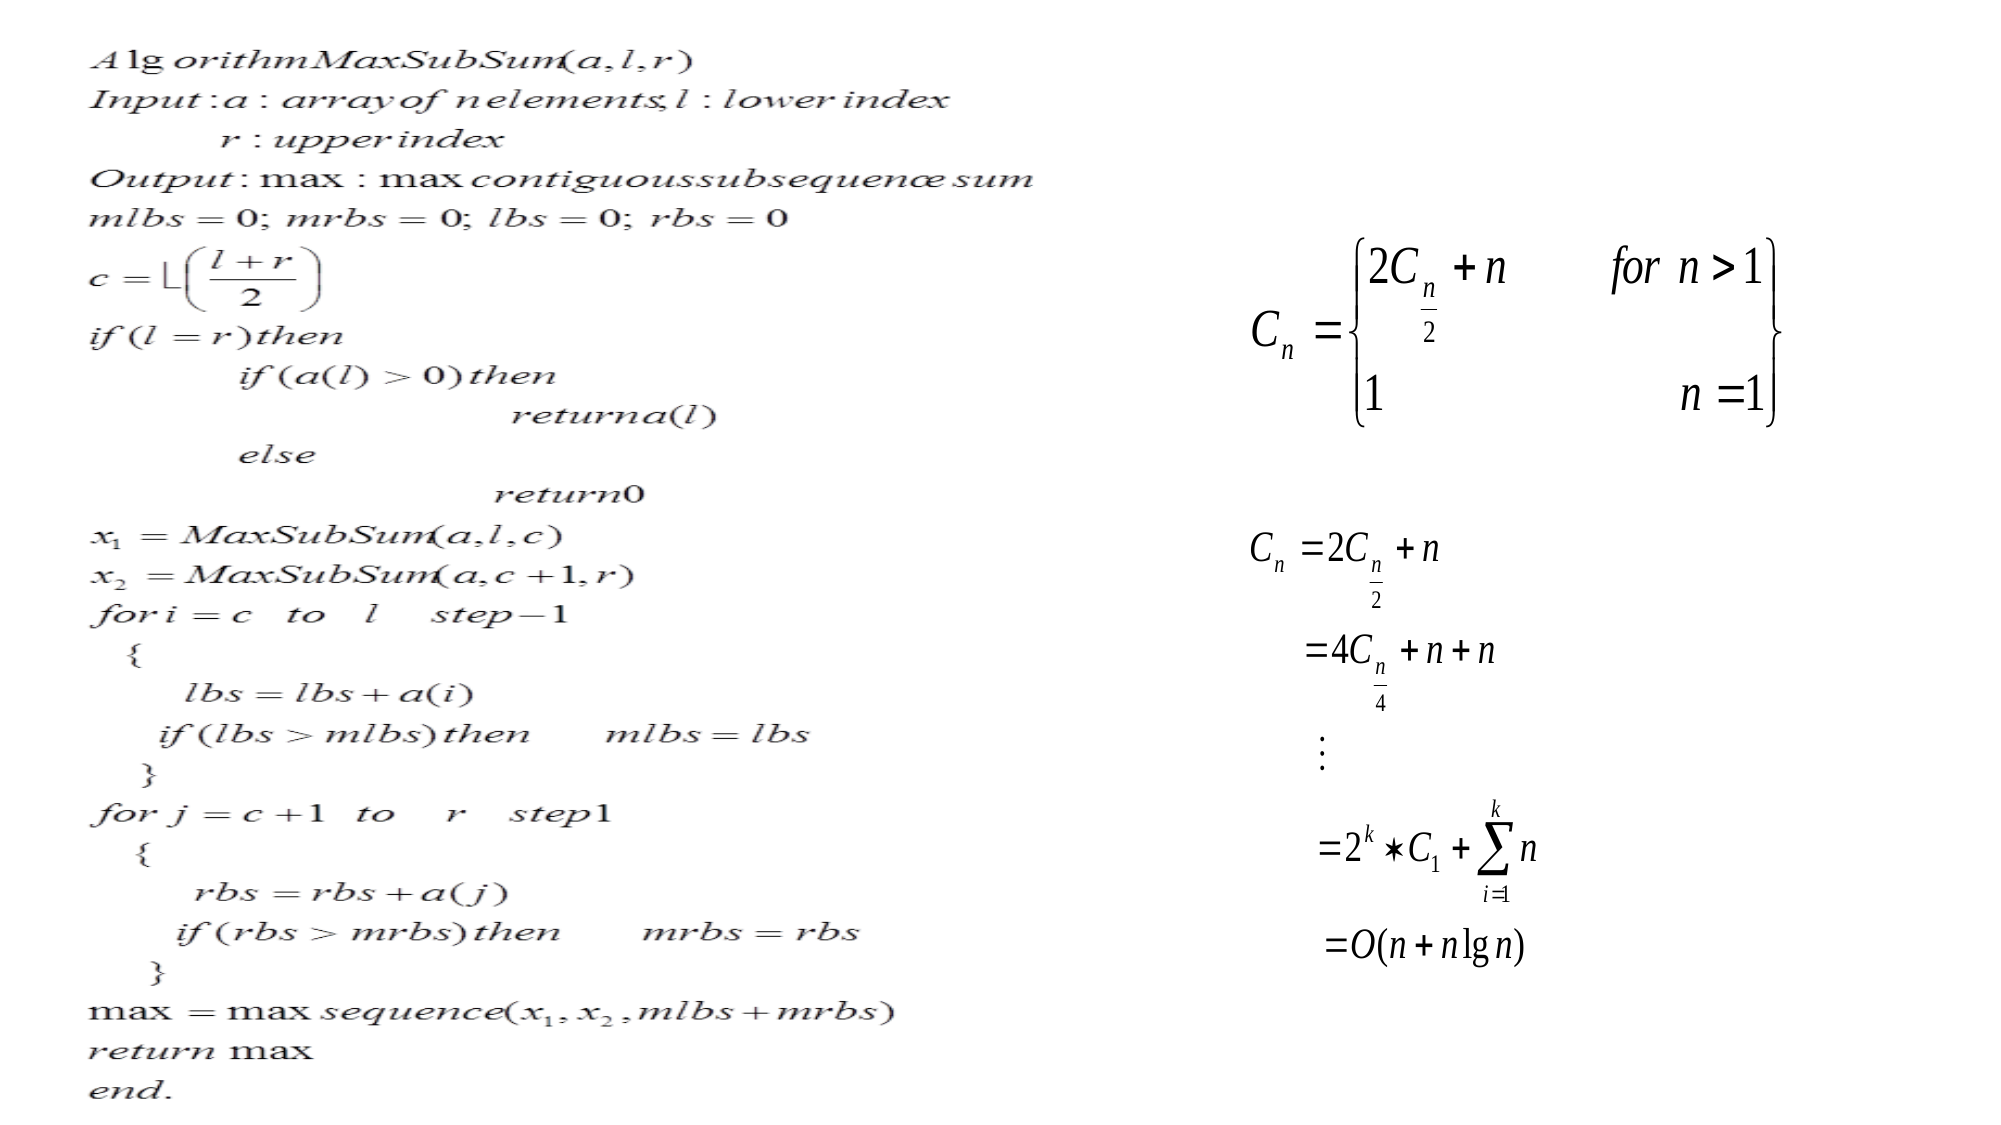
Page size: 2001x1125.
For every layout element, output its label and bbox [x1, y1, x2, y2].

list [82, 44, 1044, 1107]
picture [1244, 225, 1948, 976]
